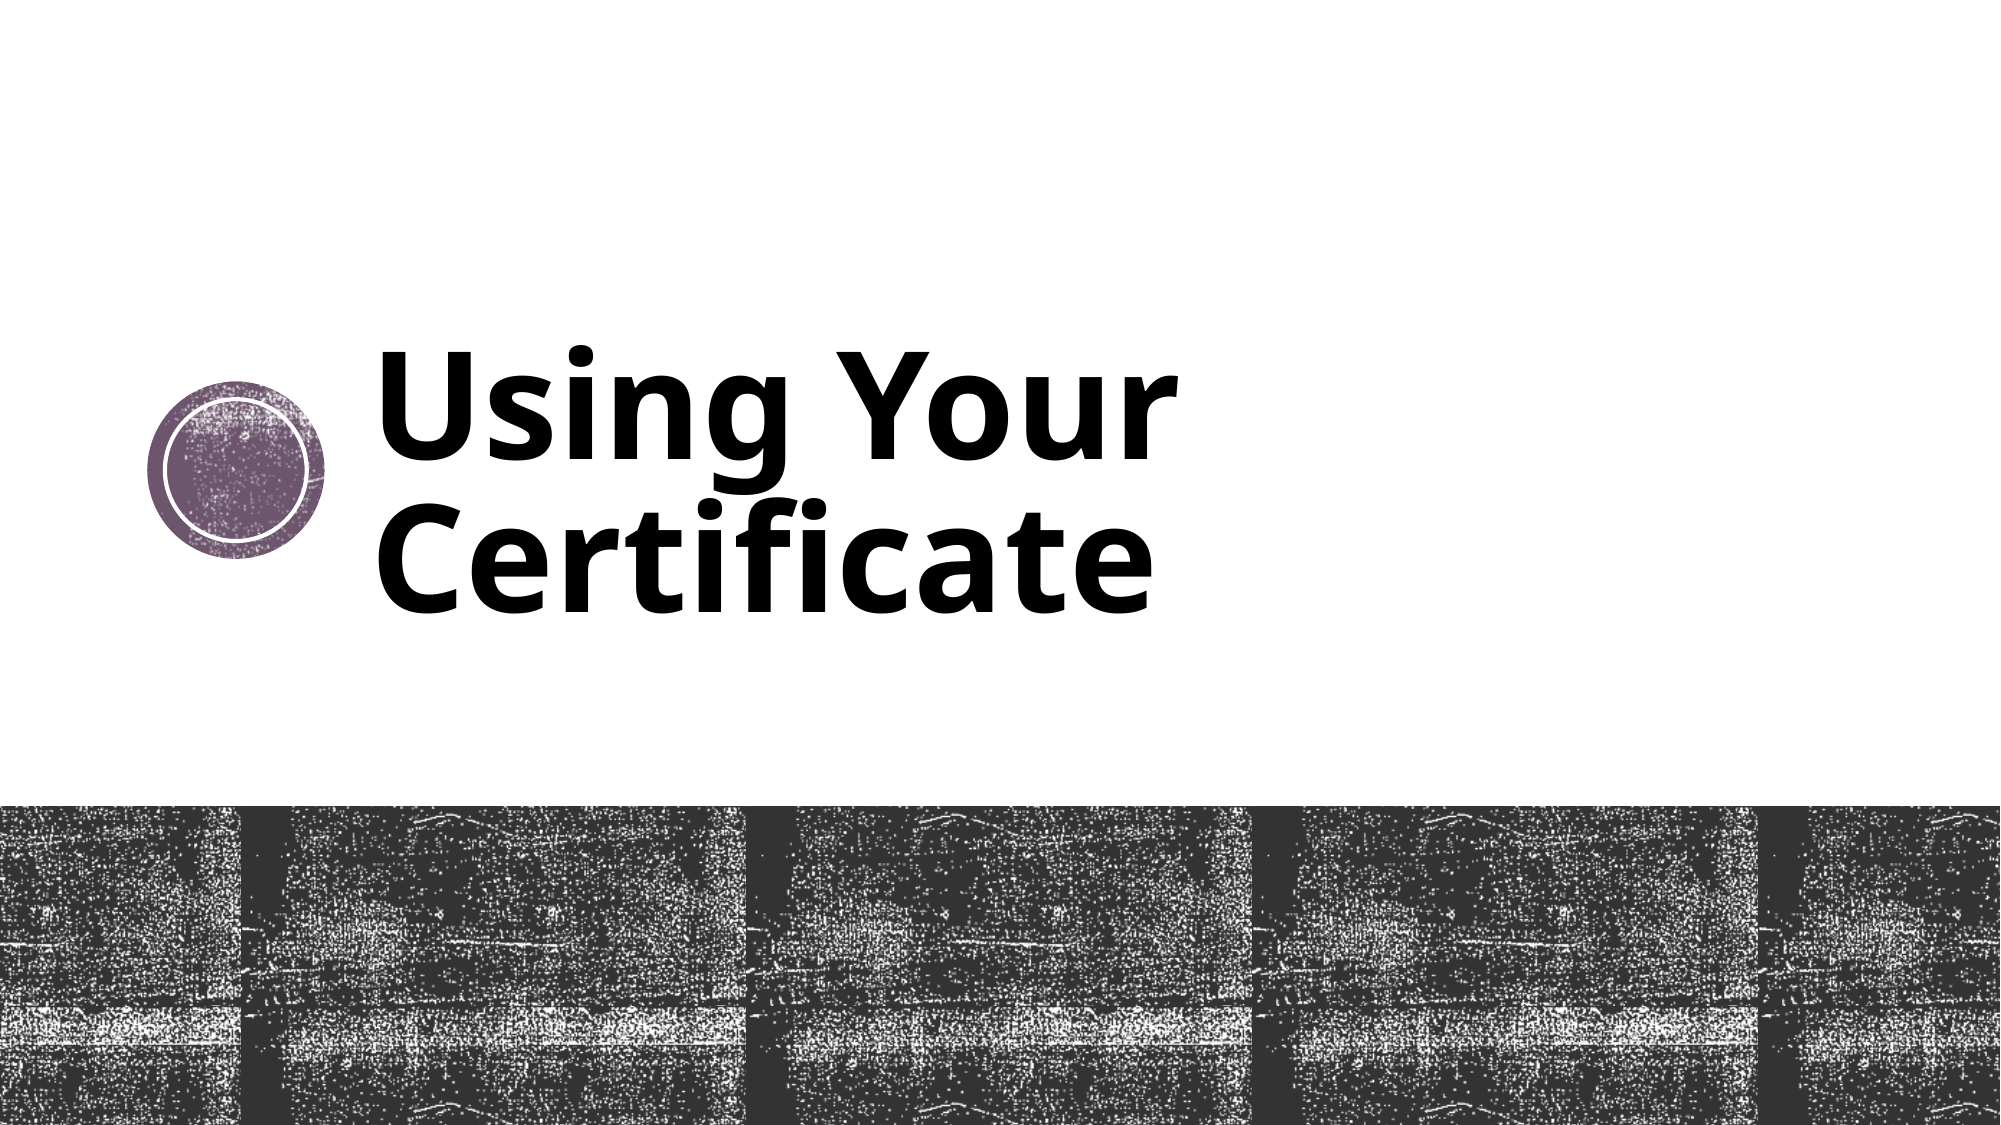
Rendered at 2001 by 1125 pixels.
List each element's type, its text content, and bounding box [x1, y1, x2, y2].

title Using Your Certificate [355, 201, 1878, 779]
